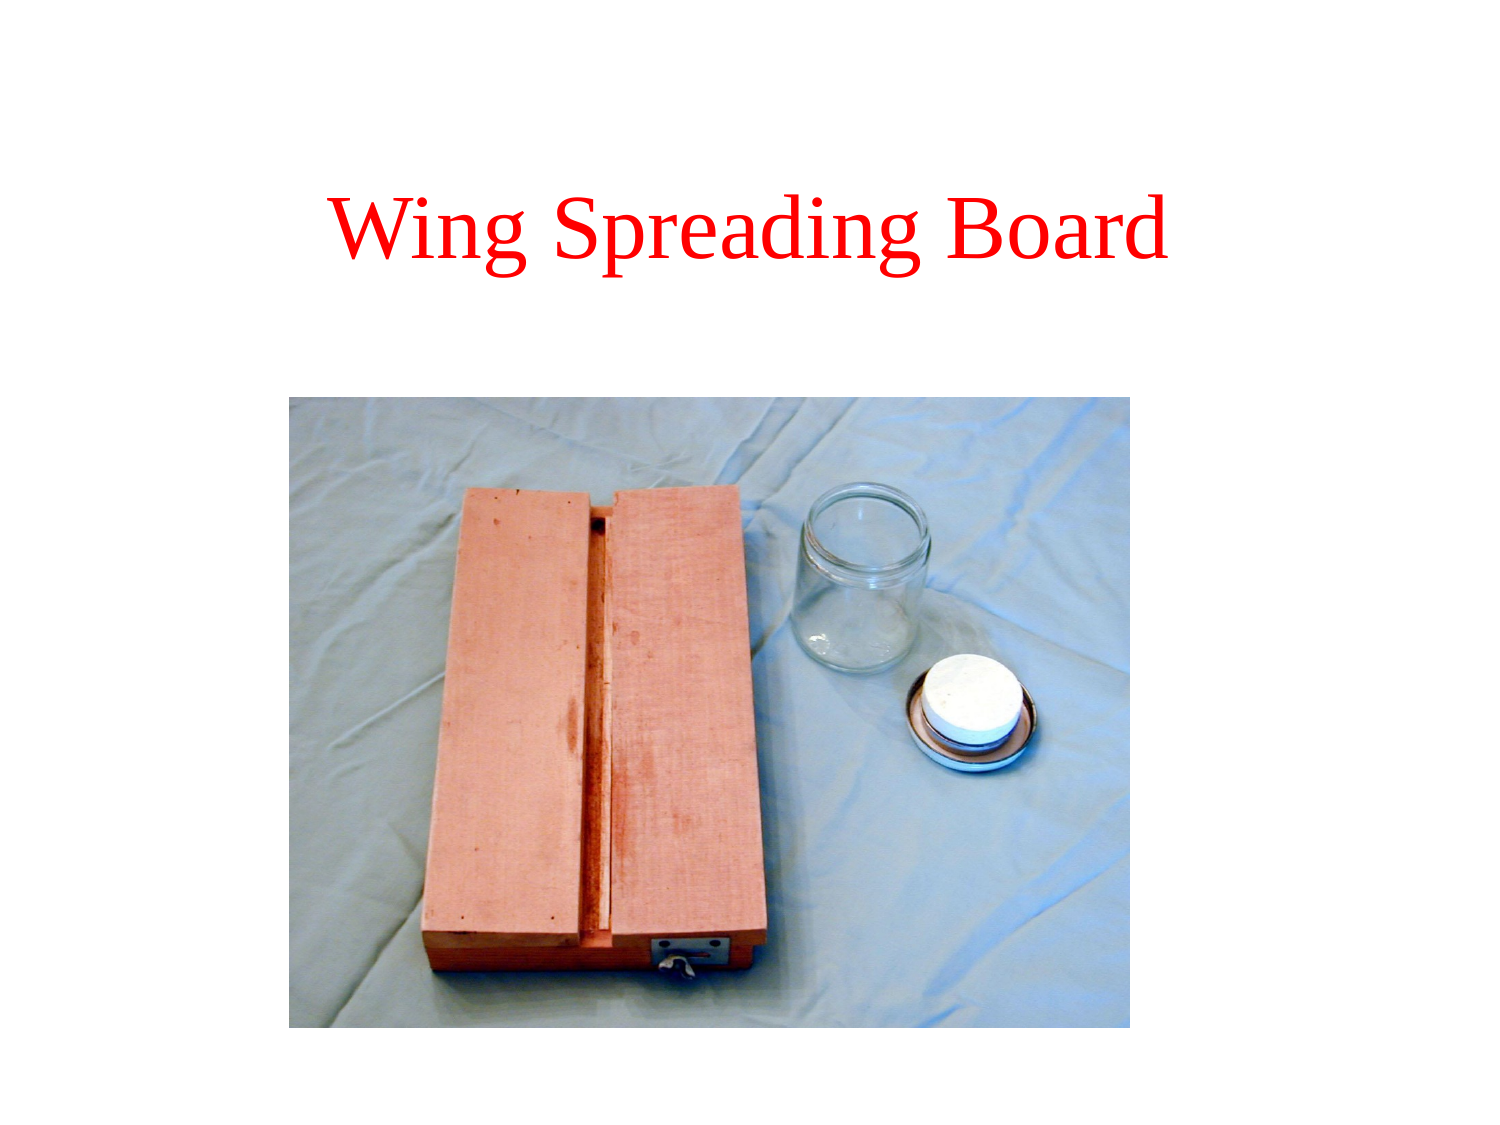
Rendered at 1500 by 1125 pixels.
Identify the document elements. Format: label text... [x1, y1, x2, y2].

picture [288, 396, 1130, 1028]
title Wing Spreading Board [112, 101, 1388, 343]
